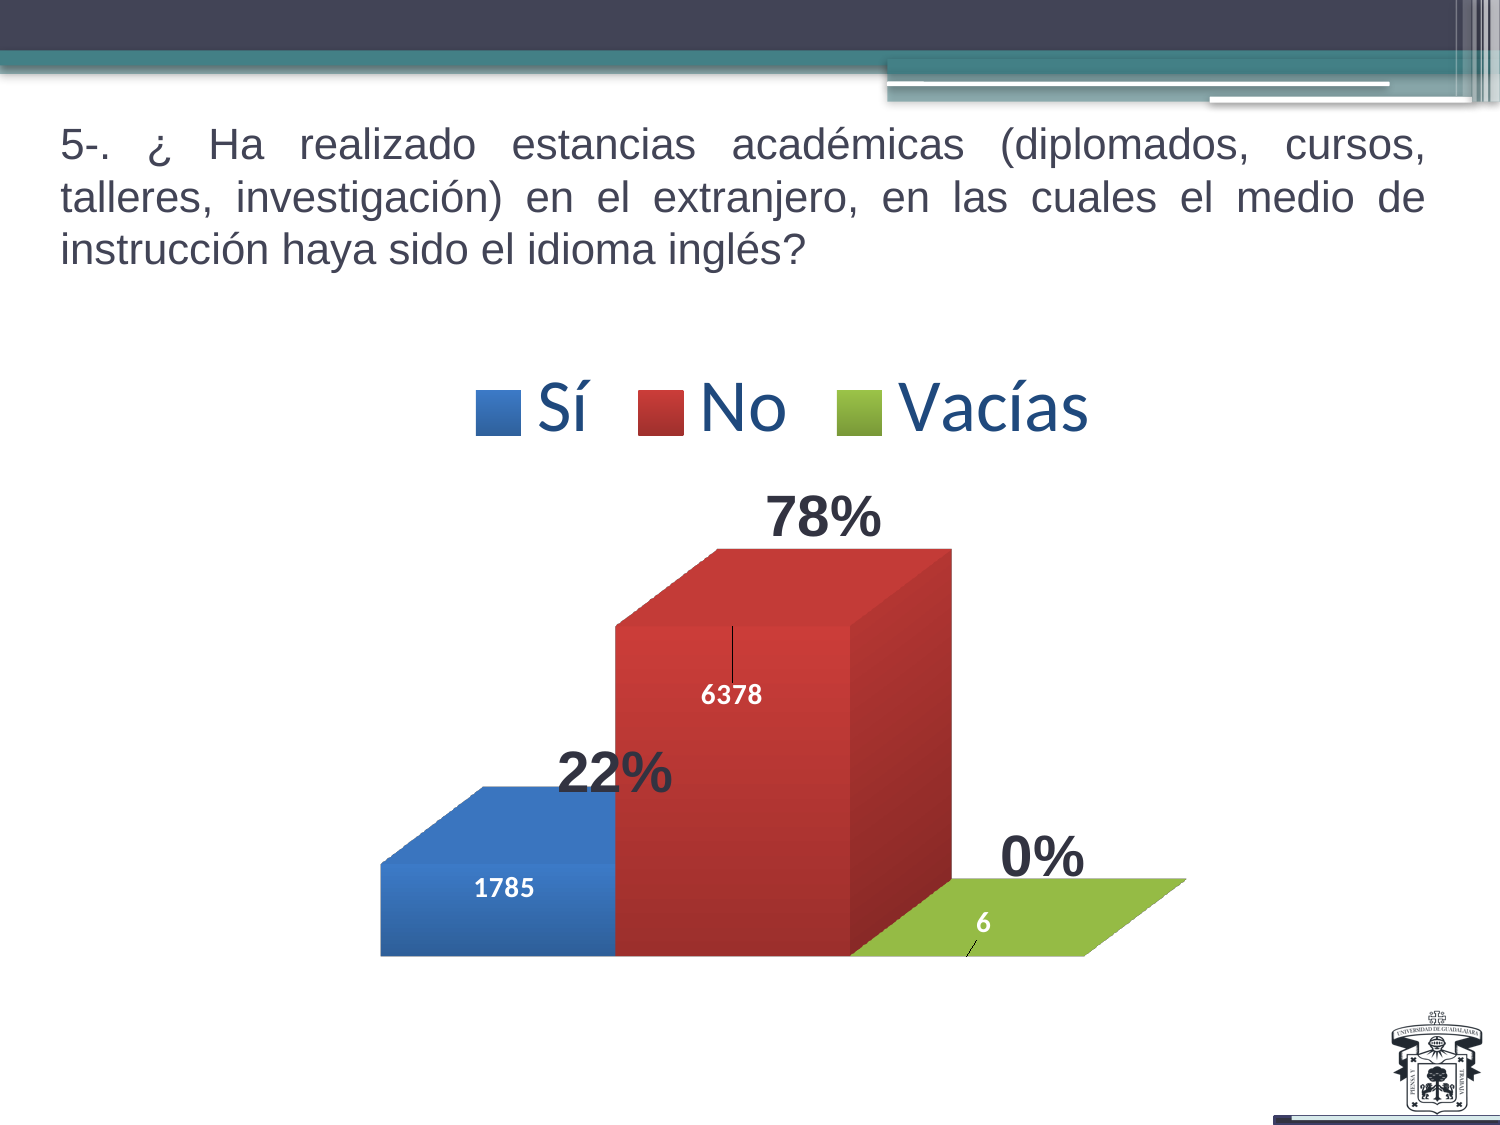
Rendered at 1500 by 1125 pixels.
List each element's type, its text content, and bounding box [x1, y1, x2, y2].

title 5-. ¿ Ha realizado estancias académicas (diplomados, cursos, talleres, investigación) en el extranjero, en las cuales el medio de instrucción haya sido el idioma inglés? [45, 107, 1443, 282]
picture [1387, 1009, 1487, 1115]
chart [123, 349, 1443, 1009]
